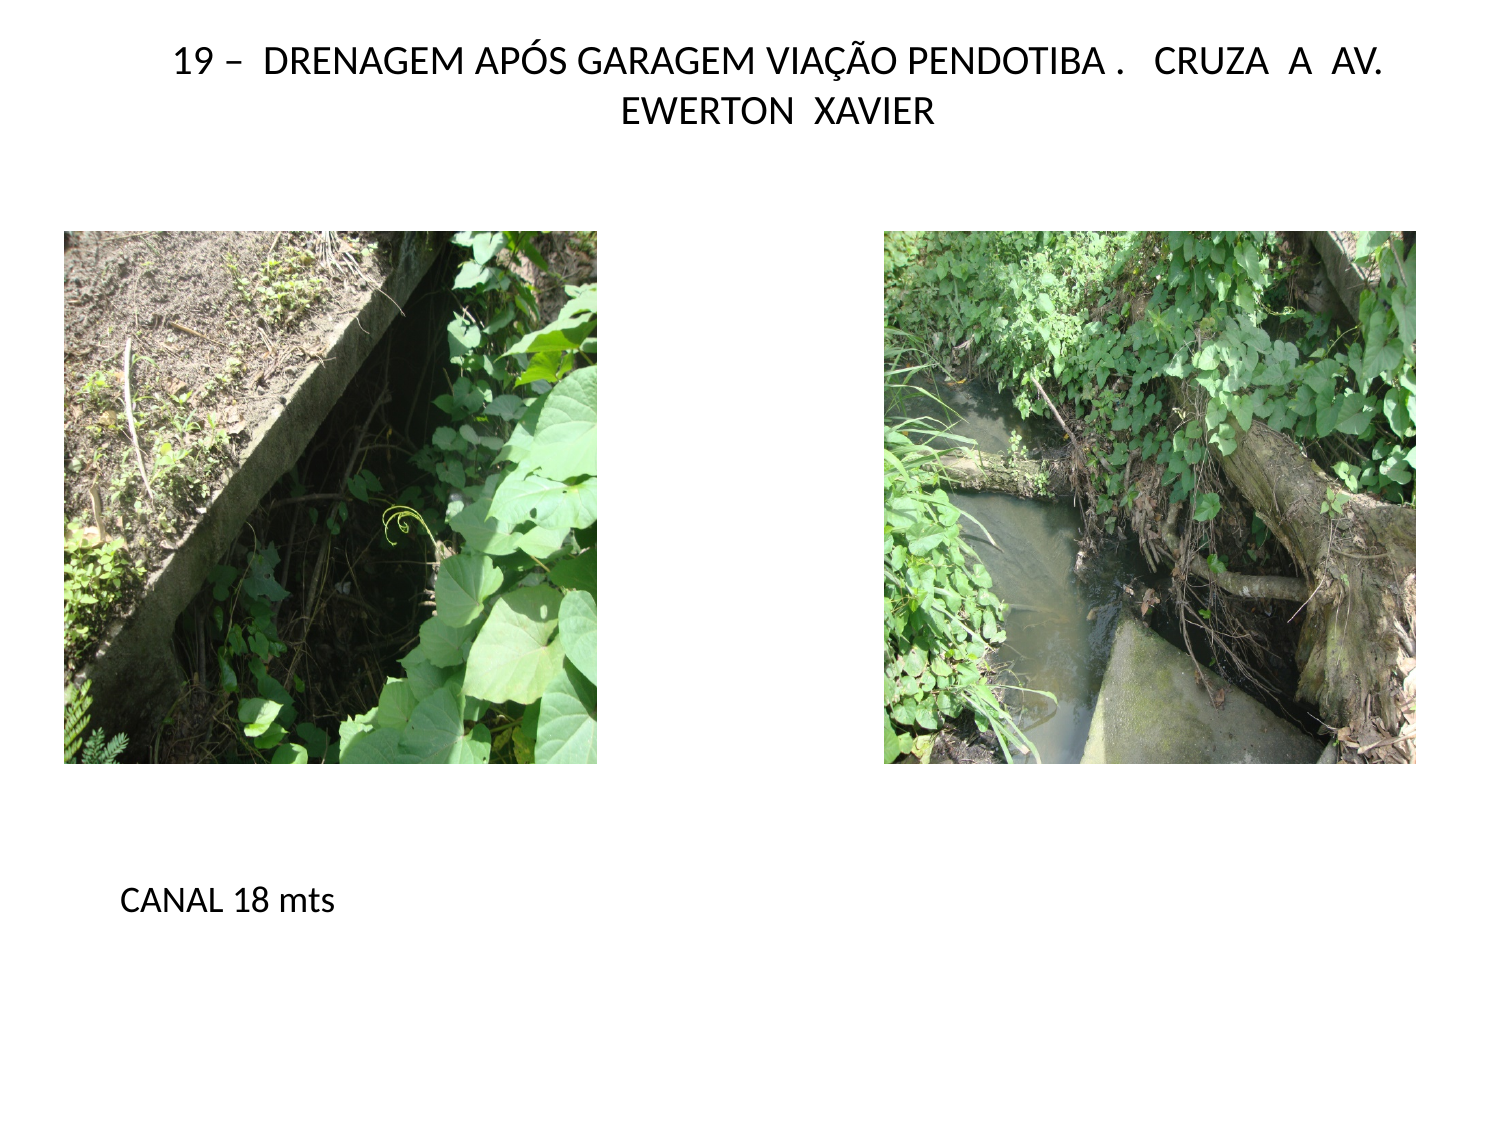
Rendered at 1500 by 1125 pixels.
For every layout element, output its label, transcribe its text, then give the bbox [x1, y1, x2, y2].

picture [883, 231, 1416, 764]
text_box 19 – DRENAGEM APÓS GARAGEM VIAÇÃO PENDOTIBA . CRUZA A AV. EWERTON XAVIER [140, 0, 1416, 167]
text_box CANAL 18 mts [105, 867, 364, 927]
picture [64, 231, 597, 764]
